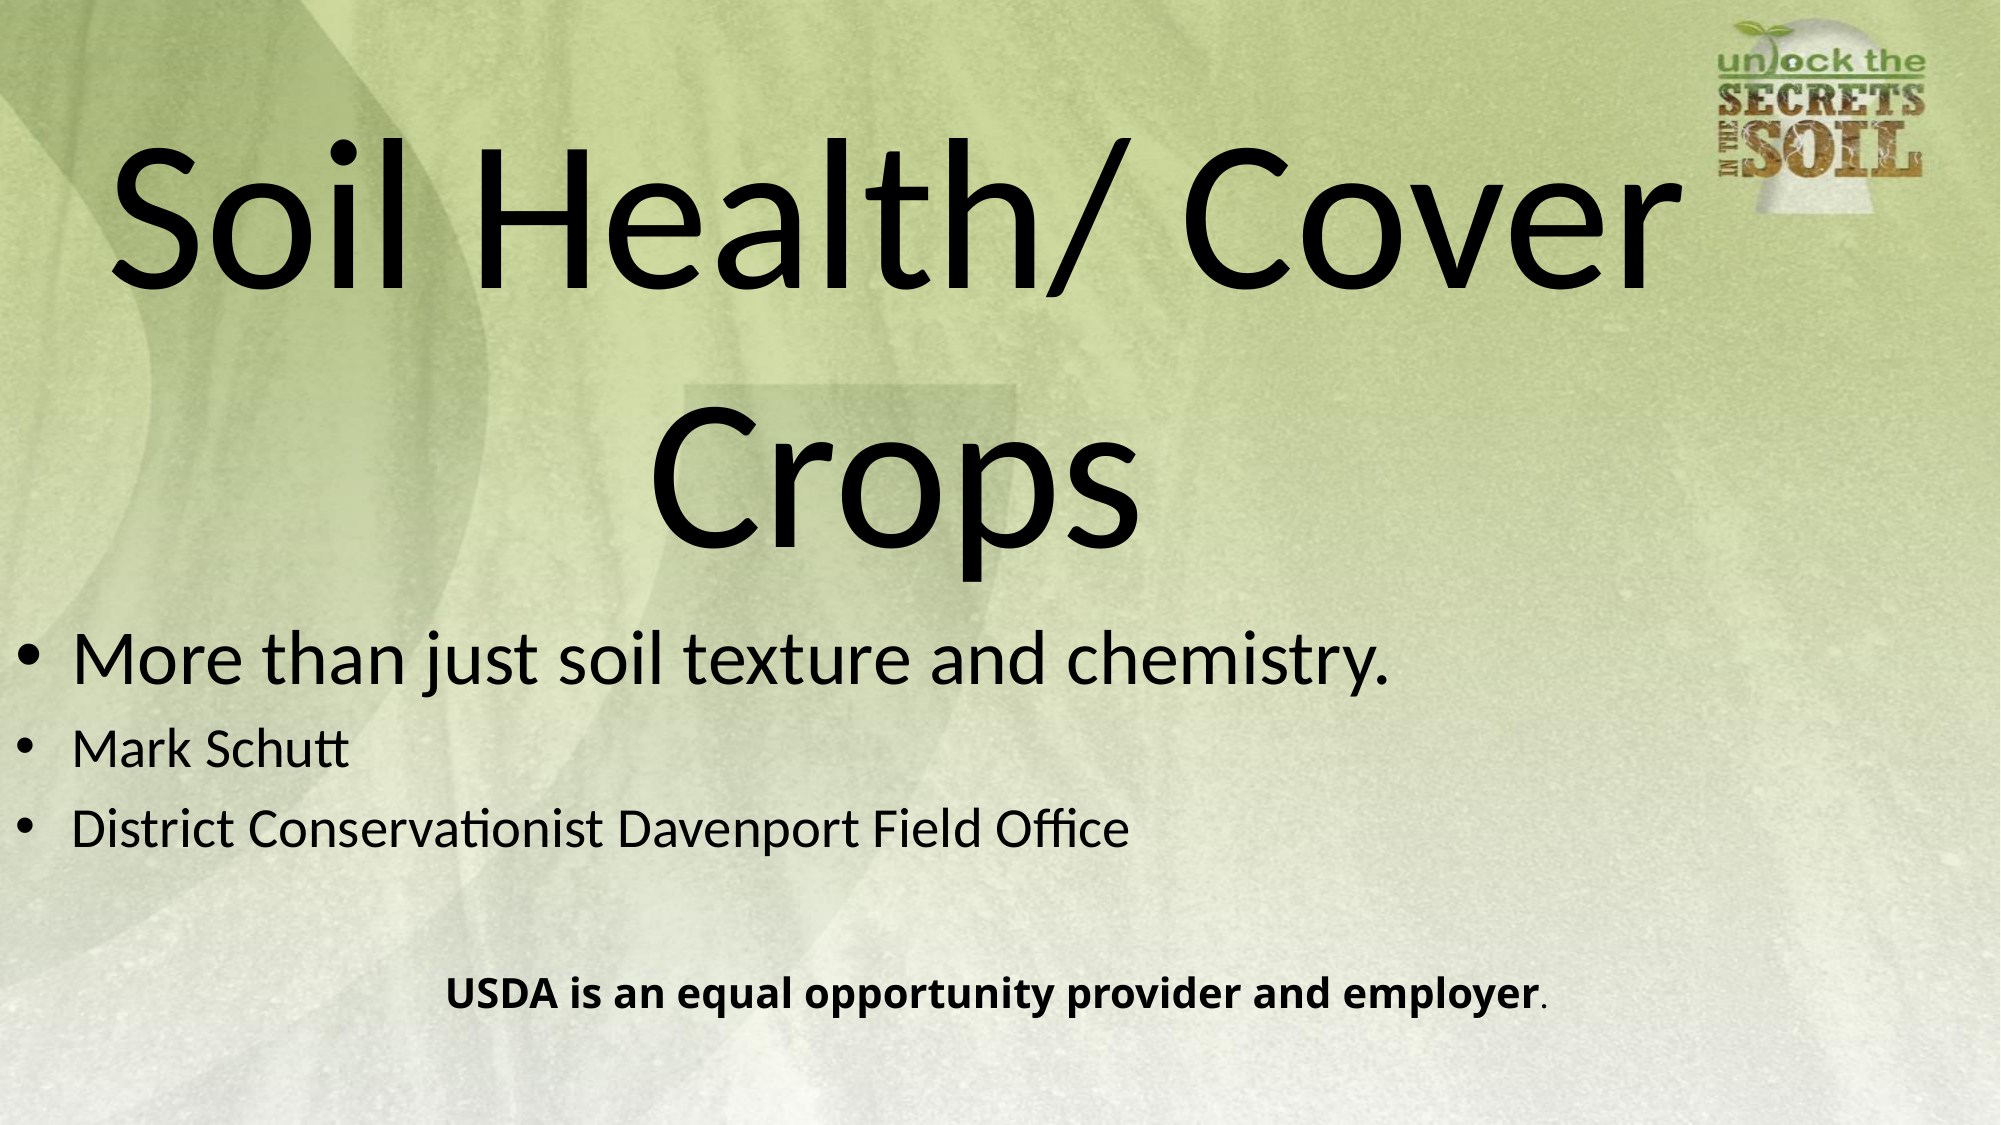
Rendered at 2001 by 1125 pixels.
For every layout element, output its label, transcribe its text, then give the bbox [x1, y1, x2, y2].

subtitle More than just soil texture and chemistry. Mark Schutt District Conservationist Davenport Field Office [0, 598, 1500, 871]
text_box USDA is an equal opportunity provider and employer. [430, 959, 1621, 1025]
title Soil Health/ Cover Crops [86, 64, 1707, 599]
picture [0, 0, 2001, 1125]
